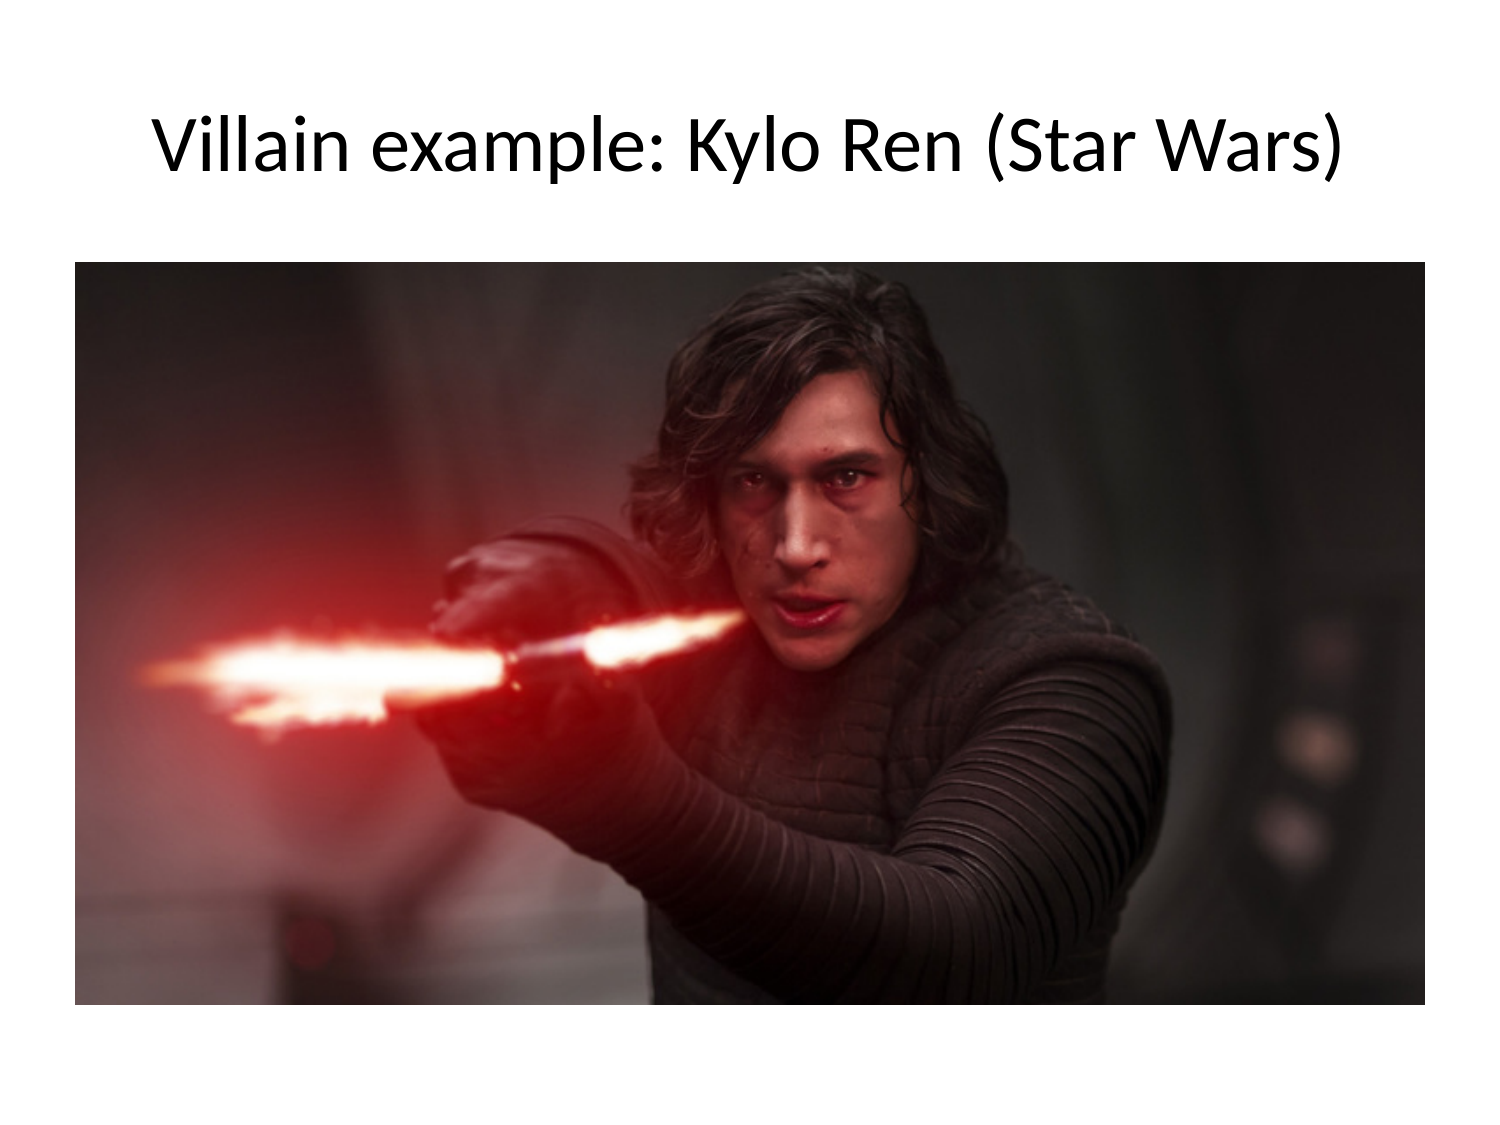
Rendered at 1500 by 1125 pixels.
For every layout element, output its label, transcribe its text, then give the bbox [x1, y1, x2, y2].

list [74, 262, 1426, 1006]
title Villain example: Kylo Ren (Star Wars) [75, 45, 1425, 233]
